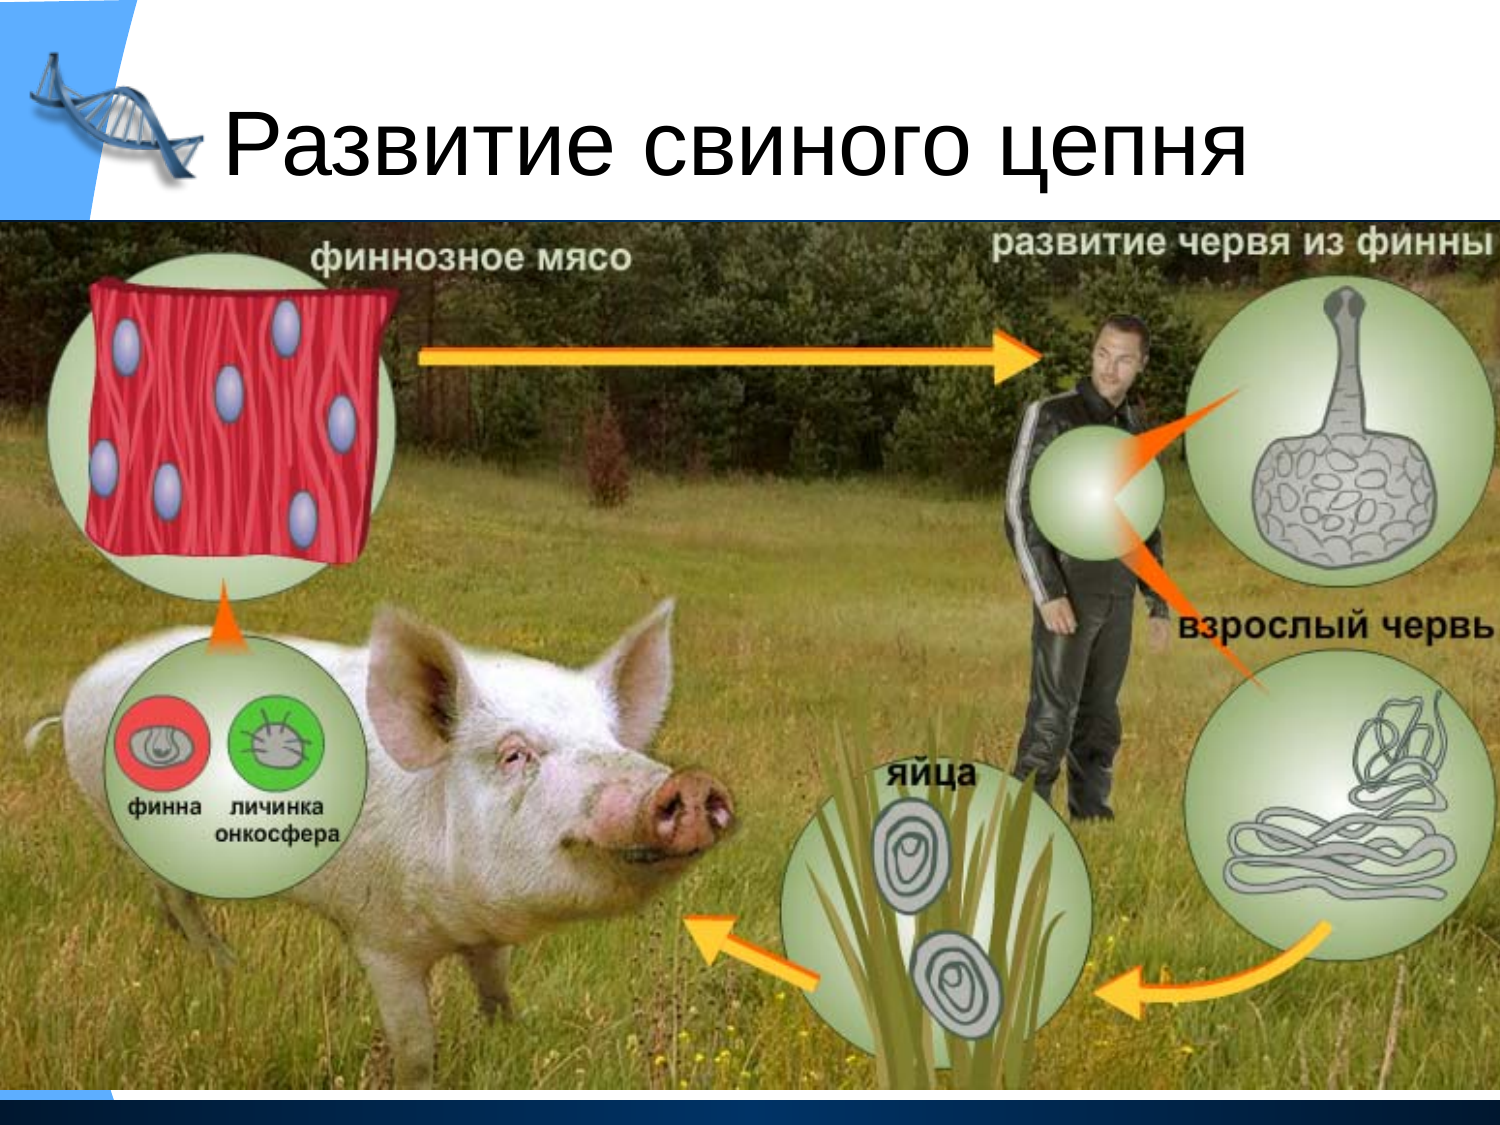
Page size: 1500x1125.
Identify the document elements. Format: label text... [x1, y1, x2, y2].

picture [0, 222, 1500, 1090]
title Развитие свиного цепня [74, 44, 1426, 220]
picture [24, 24, 213, 213]
